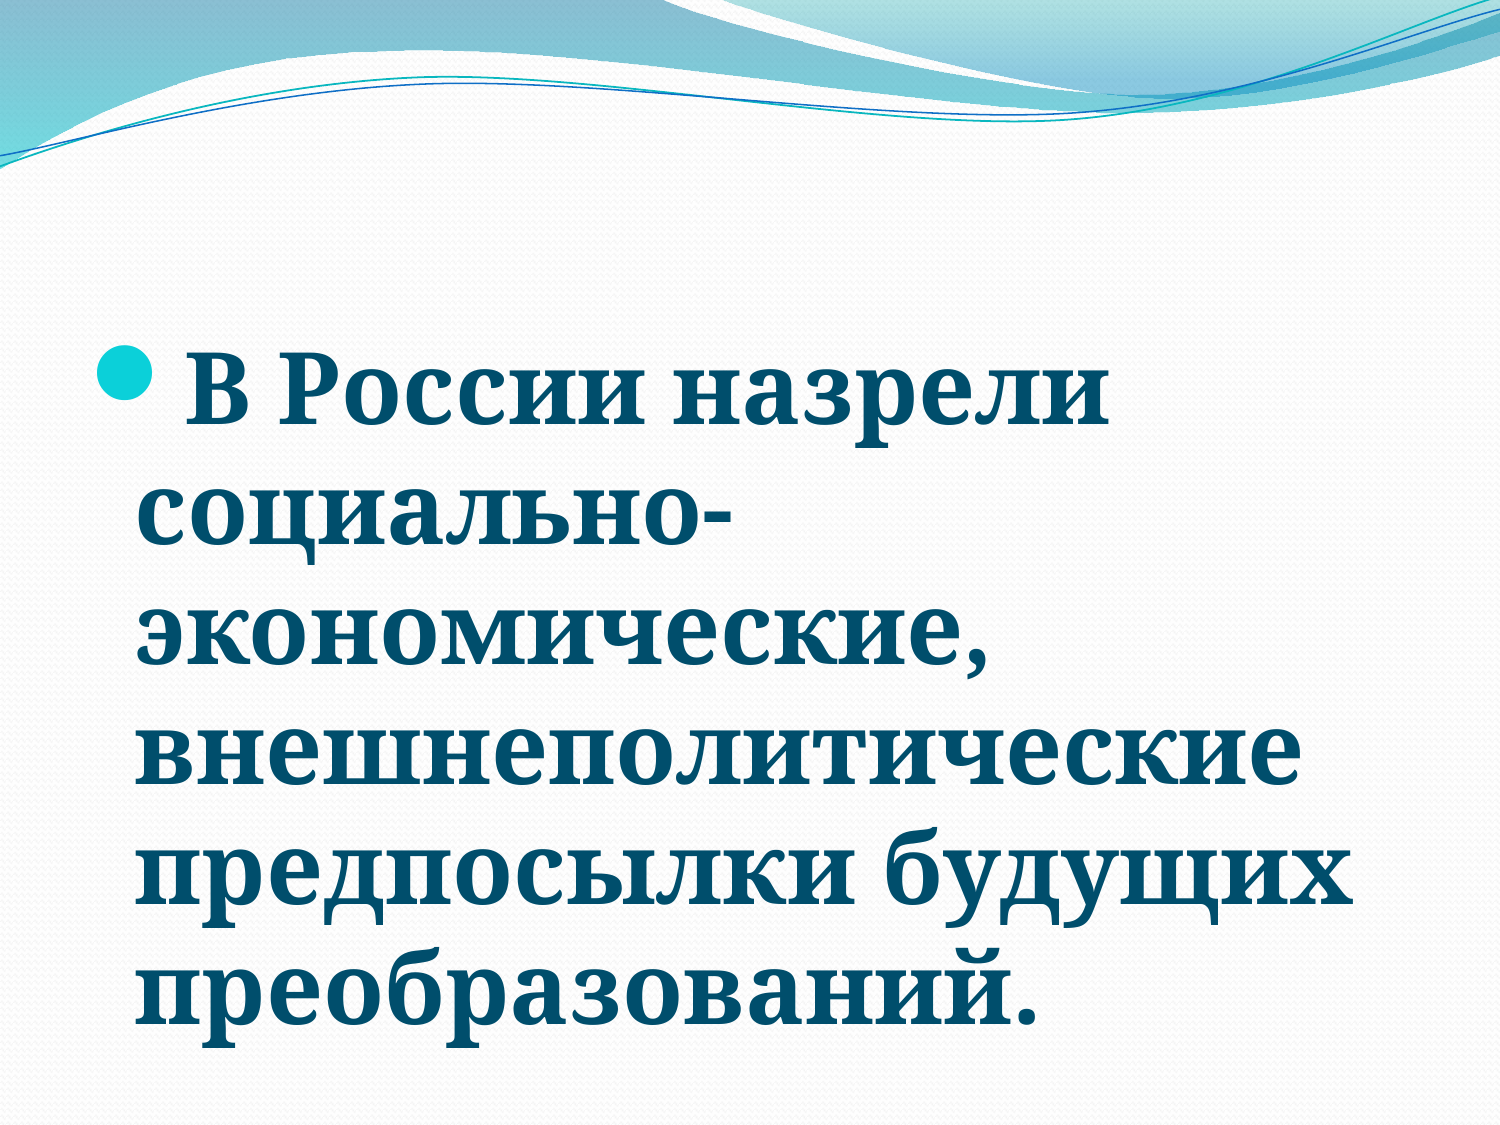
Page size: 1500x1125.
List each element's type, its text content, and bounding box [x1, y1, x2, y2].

list В России назрели социально-экономические, внешнеполитические предпосылки будущих преобразований. [75, 317, 1425, 1038]
